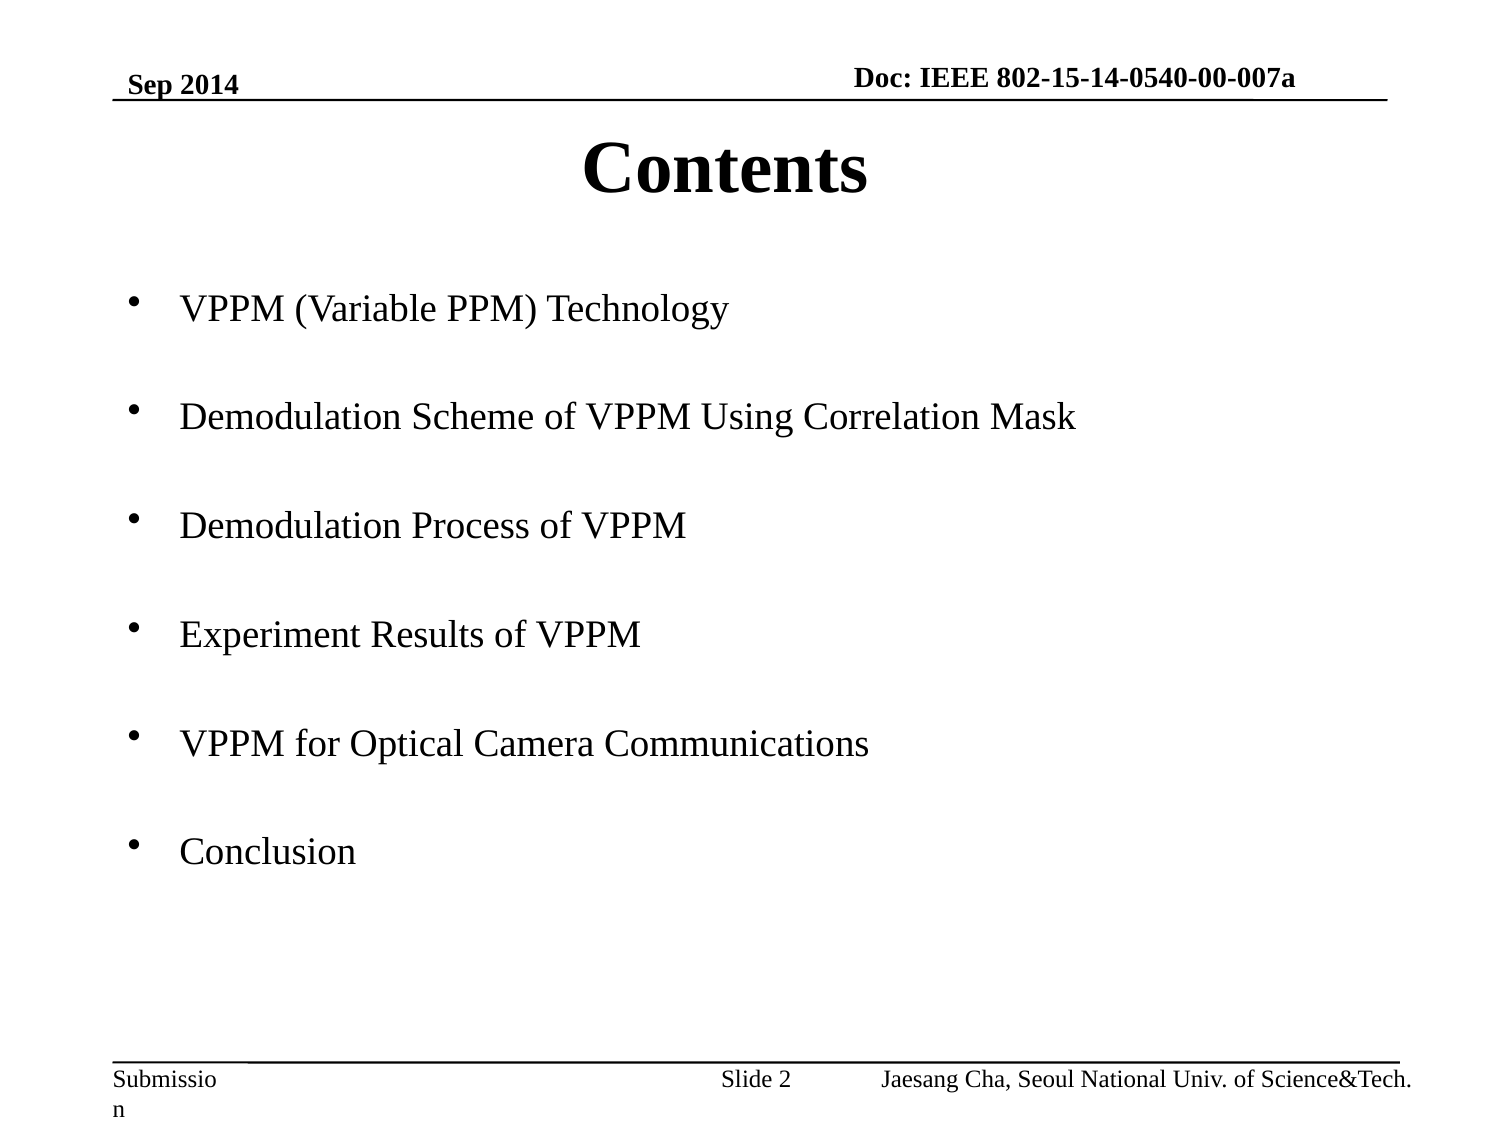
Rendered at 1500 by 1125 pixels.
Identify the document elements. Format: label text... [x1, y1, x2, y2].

slide_number Slide 2 [712, 1061, 800, 1093]
list VPPM (Variable PPM) Technology Demodulation Scheme of VPPM Using Correlation Mask Demodulation Process of VPPM Experiment Results of VPPM VPPM for Optical Camera Communications Conclusion [112, 274, 1488, 888]
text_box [838, 50, 1402, 102]
footer Jaesang Cha, Seoul National Univ. of Science&Tech. [812, 1061, 1413, 1125]
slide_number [112, 57, 375, 129]
title Contents [87, 74, 1363, 251]
